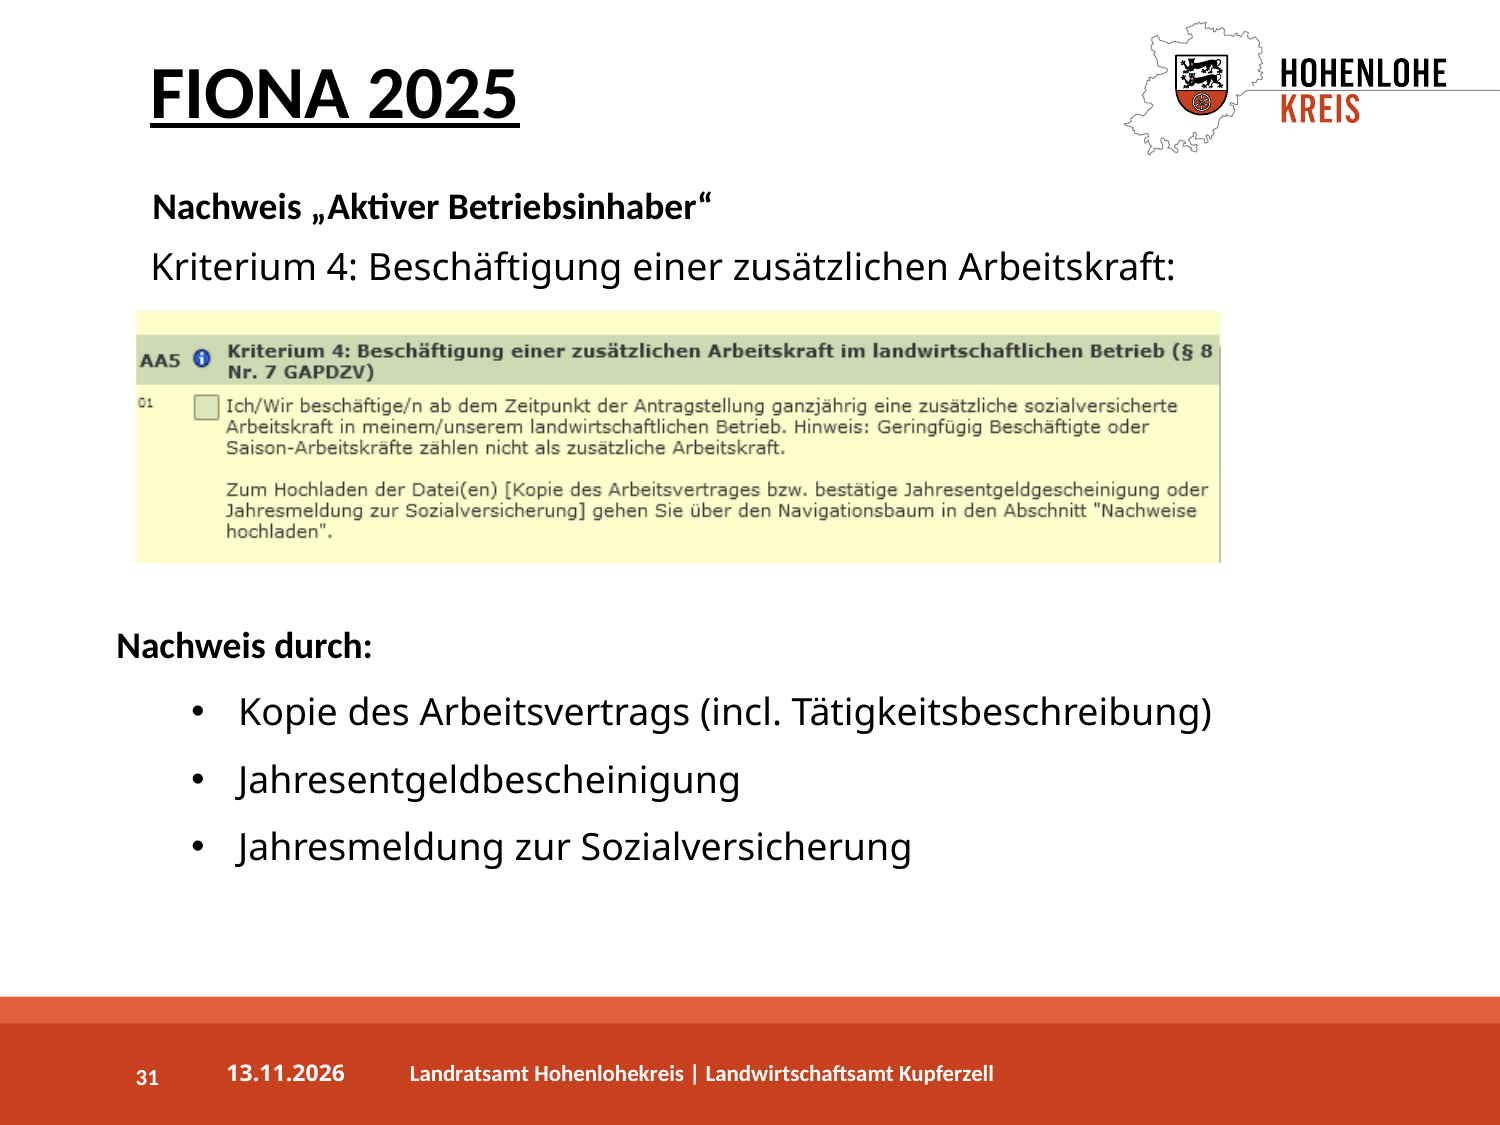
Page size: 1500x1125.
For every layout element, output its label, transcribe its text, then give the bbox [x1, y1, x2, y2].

text_box Nachweis „Aktiver Betriebsinhaber“ [137, 174, 730, 235]
text_box FIONA 2025 [135, 35, 956, 141]
text_box Nachweis durch: Kopie des Arbeitsvertrags (incl. Tätigkeitsbeschreibung) Jahresentgeldbescheinigung Jahresmeldung zur Sozialversicherung [101, 590, 1401, 876]
slide_number 31 [135, 1058, 203, 1090]
picture [135, 311, 1221, 563]
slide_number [226, 1058, 380, 1090]
text_box Kriterium 4: Beschäftigung einer zusätzlichen Arbeitskraft: [135, 236, 1241, 296]
